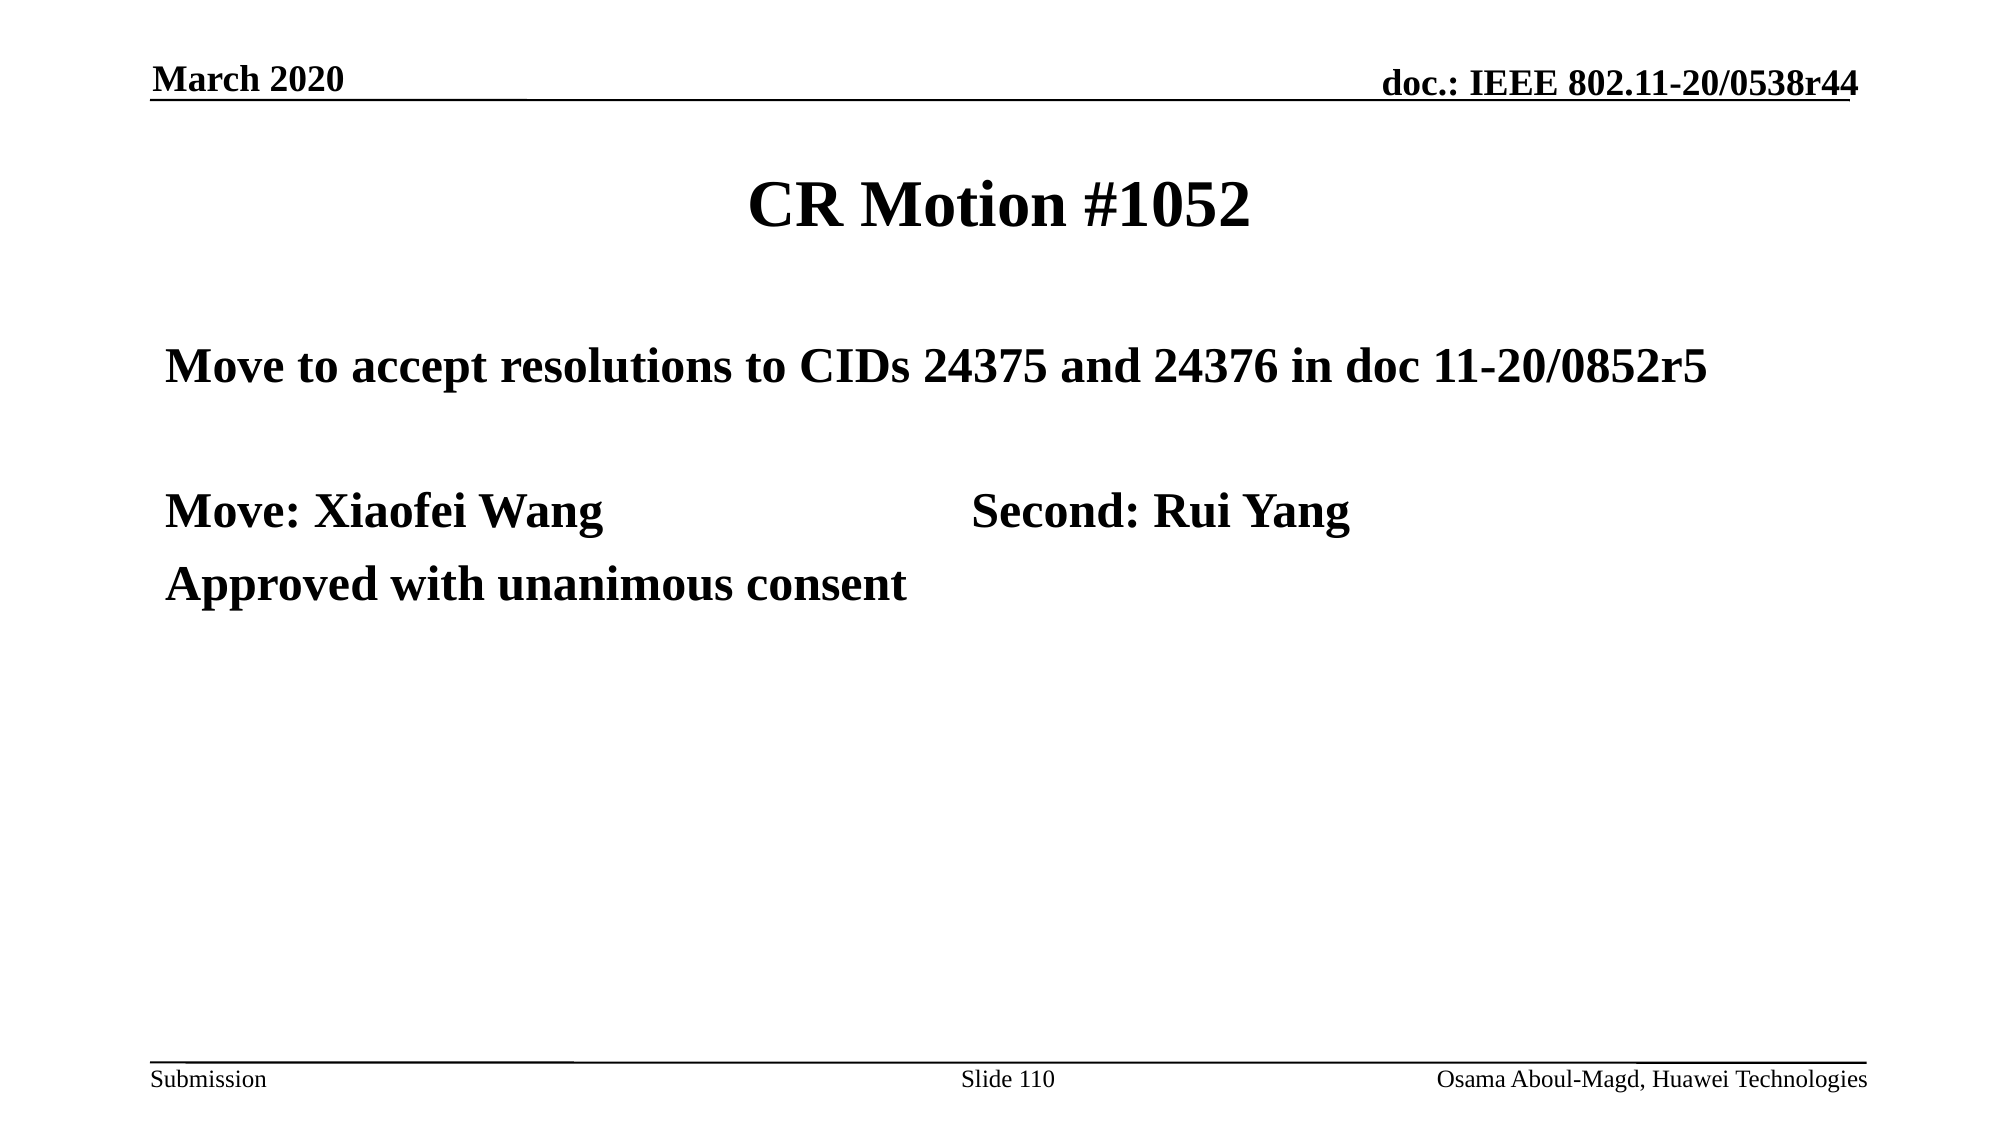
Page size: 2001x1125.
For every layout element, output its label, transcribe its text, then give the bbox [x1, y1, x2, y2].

title CR Motion #1052 [149, 112, 1850, 288]
slide_number Slide 110 [950, 1061, 1067, 1123]
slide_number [152, 54, 563, 100]
list Move to accept resolutions to CIDs 24375 and 24376 in doc 11-20/0852r5 Move: Xiaofei Wang Second: Rui Yang Approved with unanimous consent [149, 324, 1850, 1000]
footer Osama Aboul-Magd, Huawei Technologies [1171, 1061, 1869, 1093]
